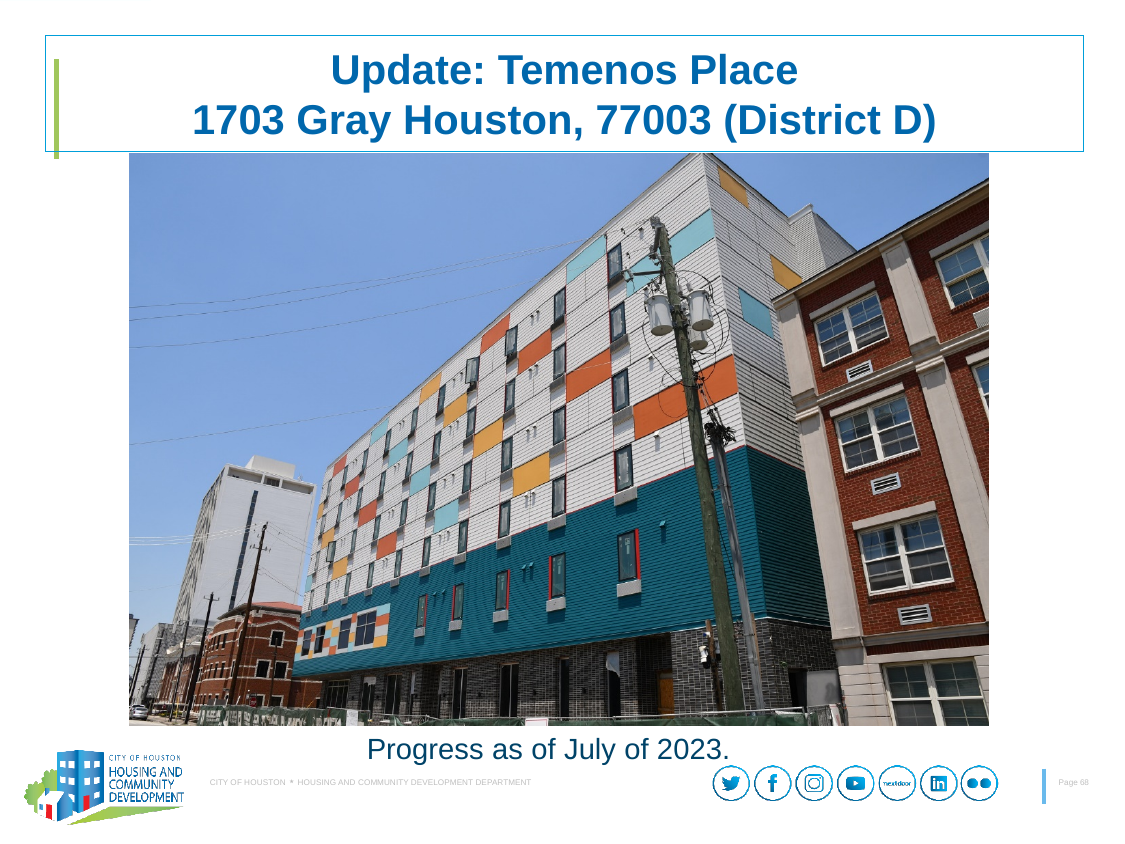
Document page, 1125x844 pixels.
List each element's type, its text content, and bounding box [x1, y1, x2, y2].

picture [945, 765, 995, 801]
picture [864, 774, 914, 801]
picture [712, 774, 748, 801]
picture [129, 153, 989, 727]
picture [986, 765, 1004, 801]
picture [823, 774, 872, 801]
text_box Progress as of July of 2023. [154, 735, 943, 774]
picture [740, 774, 789, 801]
picture [781, 774, 831, 801]
picture [24, 750, 184, 825]
title Update: Temenos Place 1703 Gray Houston, 77003 (District D) [45, 35, 1084, 152]
picture [906, 768, 955, 801]
